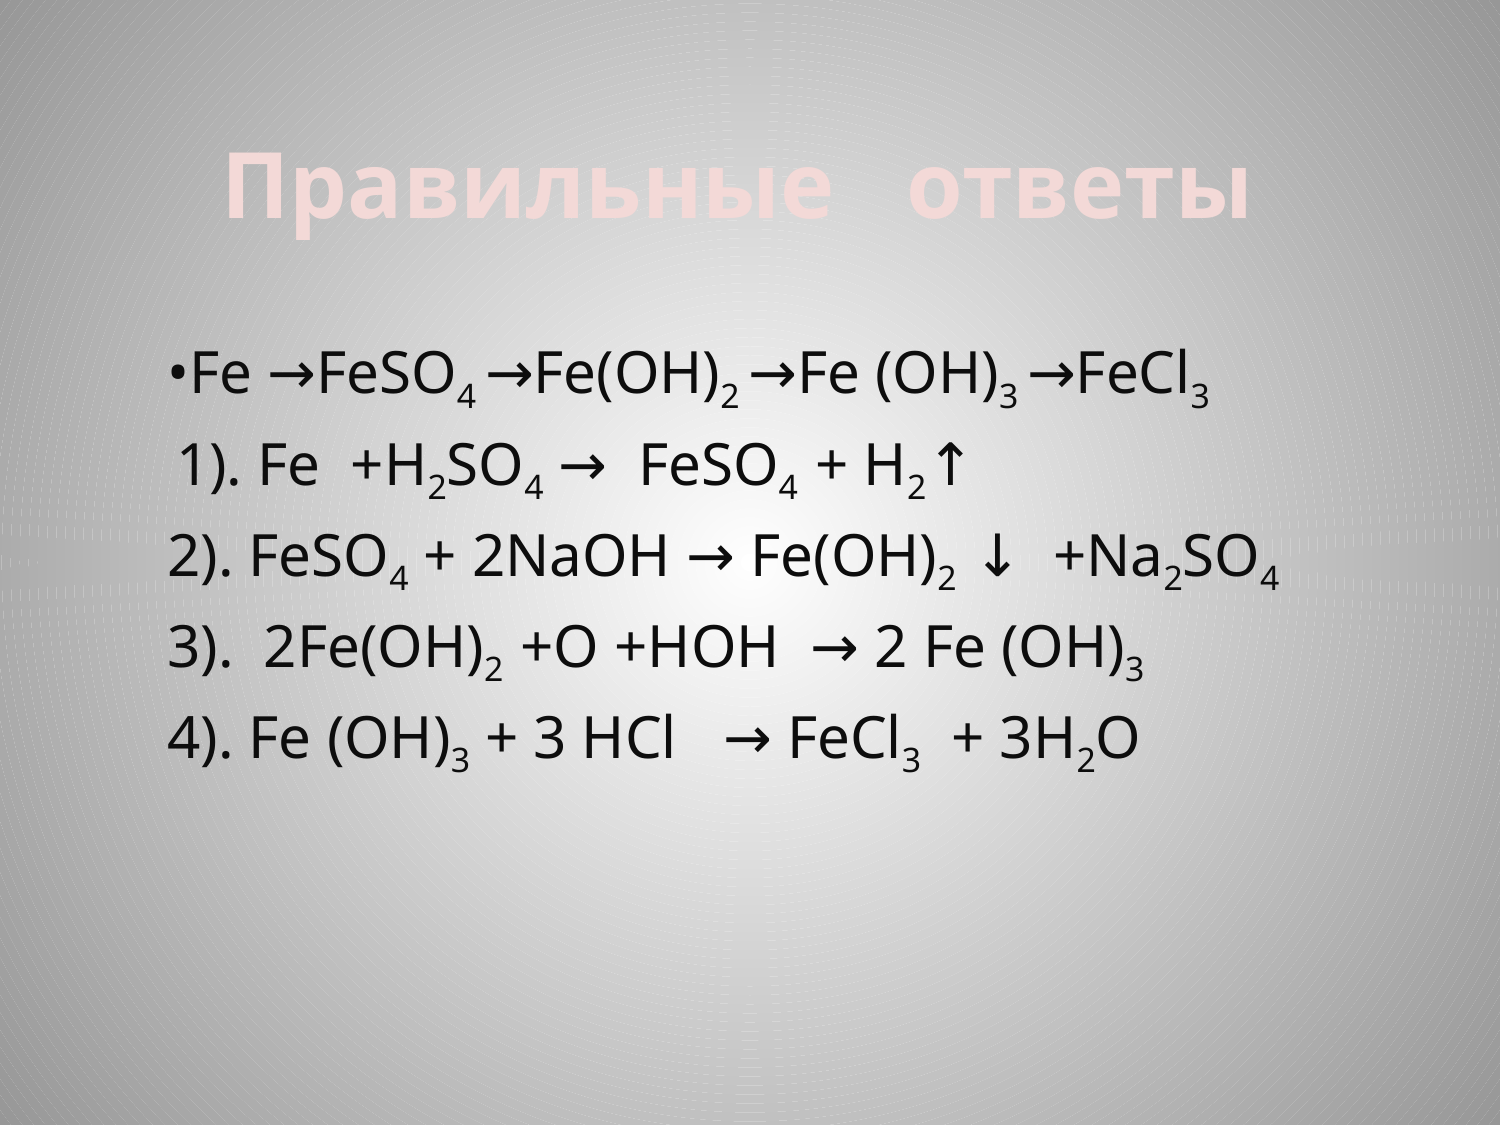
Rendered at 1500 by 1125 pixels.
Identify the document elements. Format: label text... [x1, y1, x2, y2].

title Правильные ответы [112, 82, 1388, 282]
subtitle •Fe →FeSO4 →Fe(OH)2 →Fe (OH)3 →FeCl3 1). Fe +H2SO4 → FeSO4 + H2↑ 2). FeSO4 + 2NaOH → Fe(OH)2 ↓ +Na2SO4 3). 2Fe(OH)2 +O +HOH → 2 Fe (OH)3 4). Fe (OH)3 + 3 HCl → FeCl3 + 3H2O [152, 328, 1325, 925]
